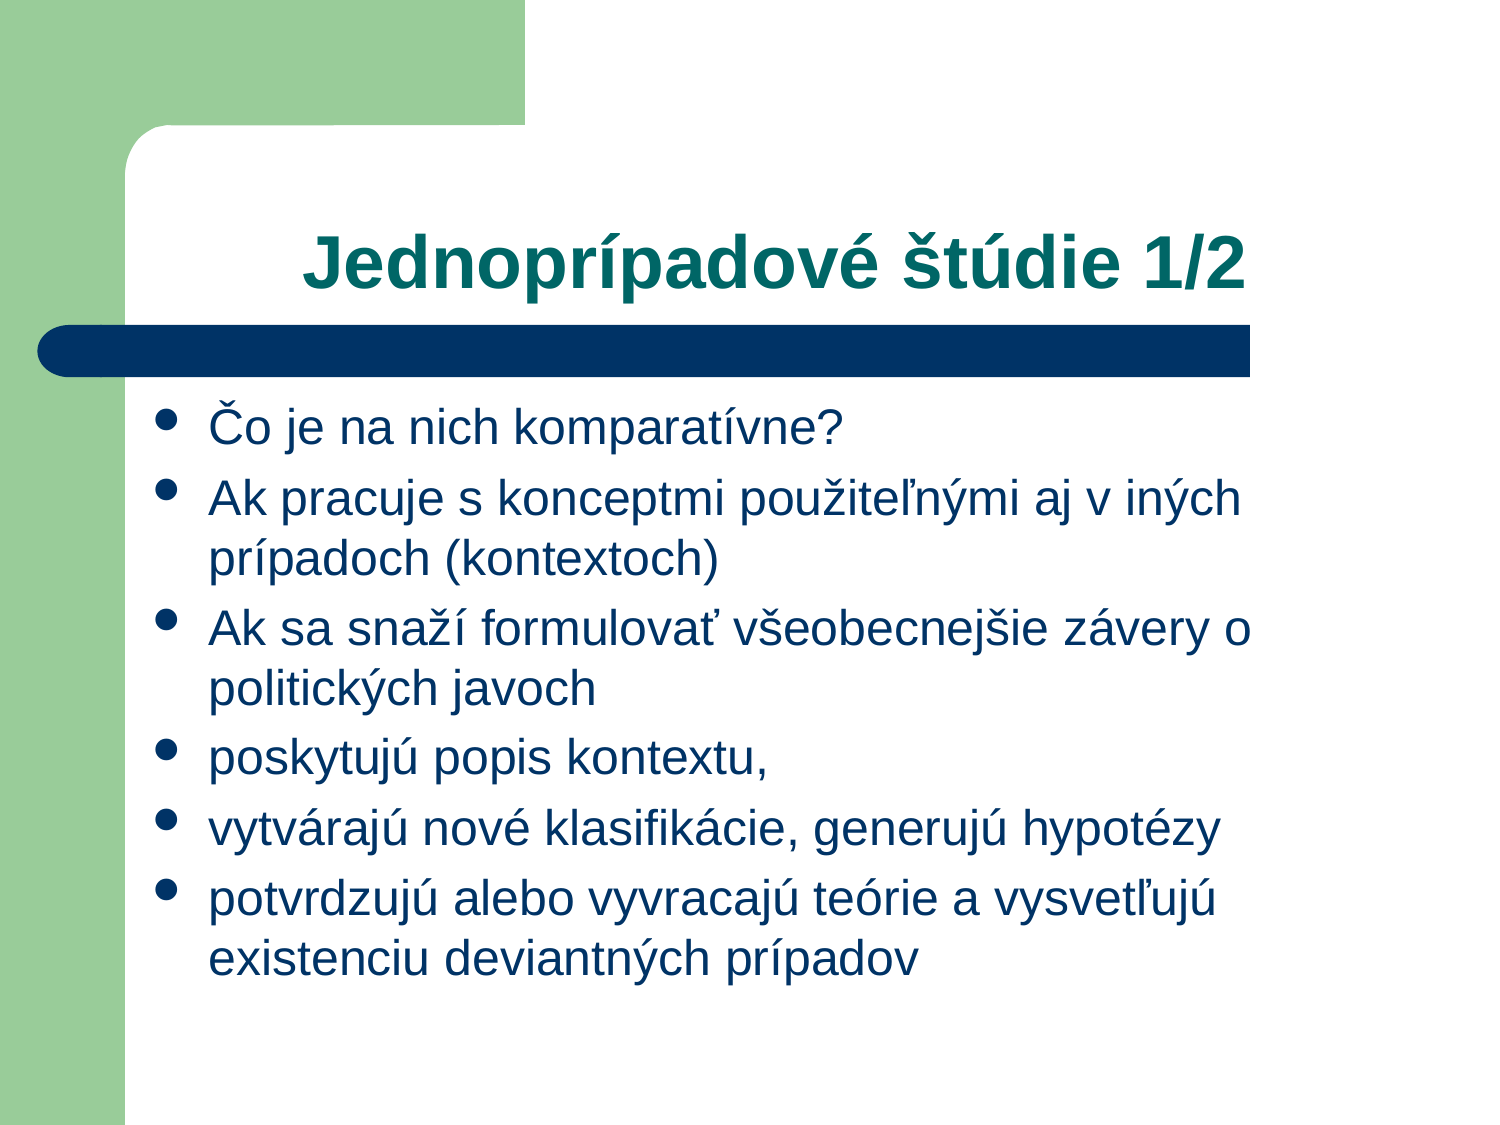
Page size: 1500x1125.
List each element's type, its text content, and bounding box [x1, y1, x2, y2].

title Jednoprípadové štúdie 1/2 [125, 125, 1425, 313]
list Čo je na nich komparatívne? Ak pracuje s konceptmi použiteľnými aj v iných prípadoch (kontextoch) Ak sa snaží formulovať všeobecnejšie závery o politických javoch poskytujú popis kontextu, vytvárajú nové klasifikácie, generujú hypotézy potvrdzujú alebo vyvracajú teórie a vysvetľujú existenciu deviantných prípadov [137, 387, 1400, 999]
